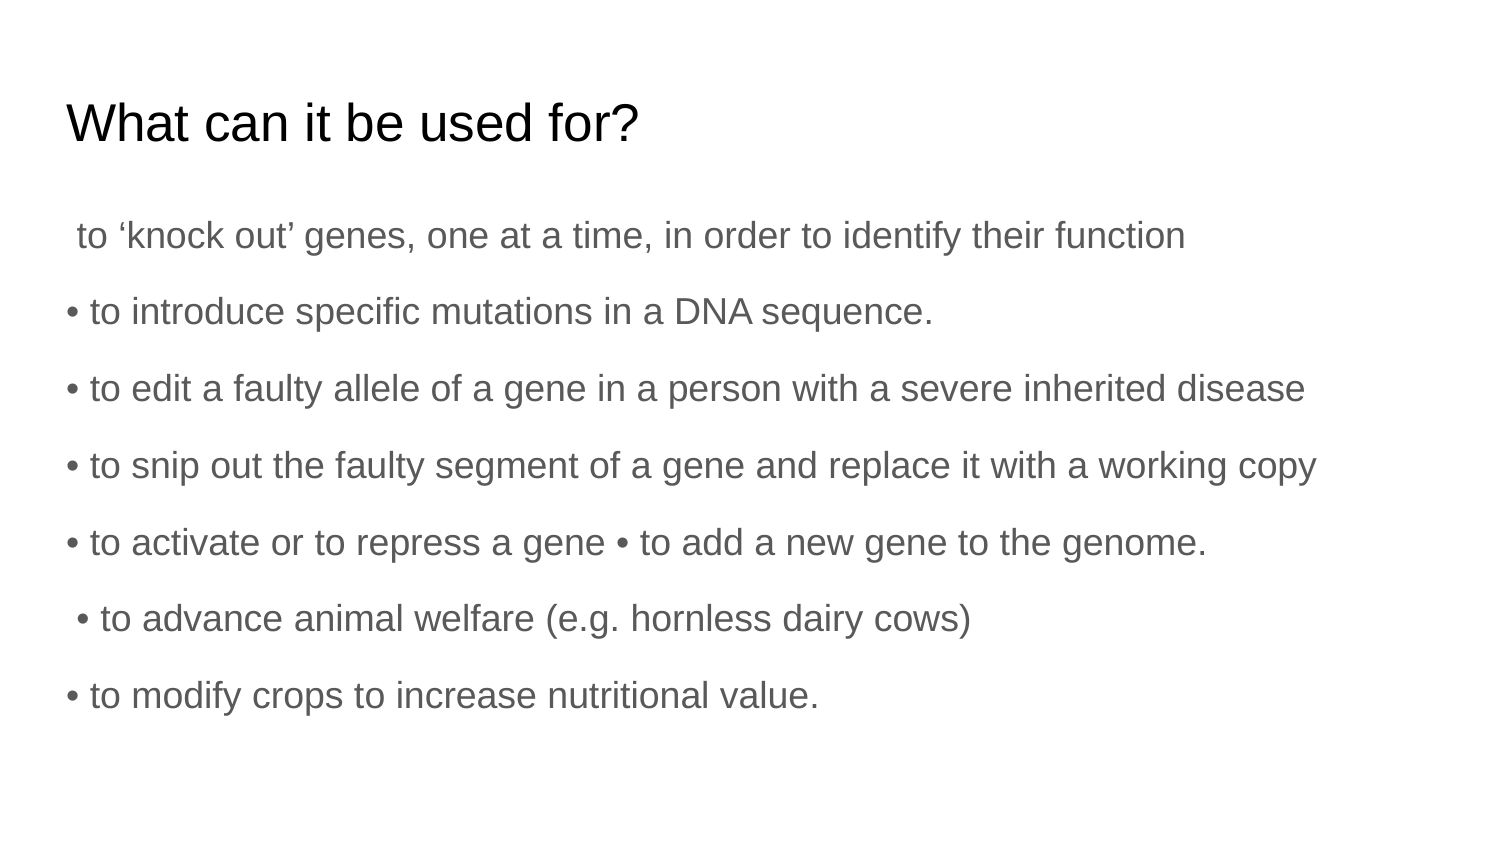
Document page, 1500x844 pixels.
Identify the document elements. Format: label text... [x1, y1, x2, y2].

title What can it be used for? [51, 72, 1449, 167]
list to ‘knock out’ genes, one at a time, in order to identify their function • to introduce specific mutations in a DNA sequence. • to edit a faulty allele of a gene in a person with a severe inherited disease • to snip out the faulty segment of a gene and replace it with a working copy • to activate or to repress a gene • to add a new gene to the genome. • to advance animal welfare (e.g. hornless dairy cows) • to modify crops to increase nutritional value. [51, 189, 1449, 750]
